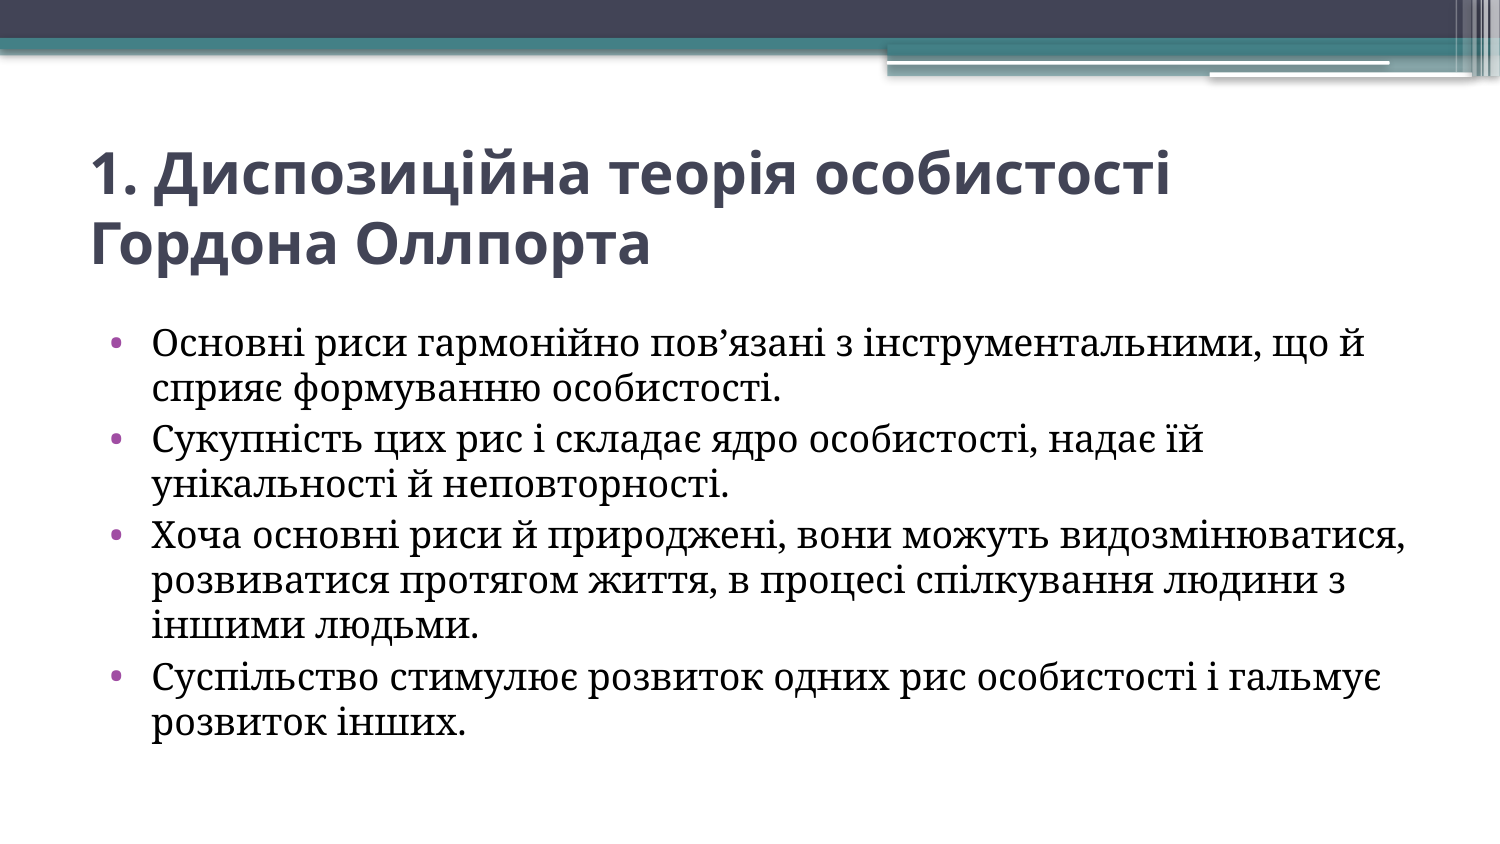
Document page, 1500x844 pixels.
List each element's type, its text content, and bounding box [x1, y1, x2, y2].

list Основні риси гармонійно пов’язані з інструментальними, що й сприяє формуванню особистості. Сукупність цих рис і складає ядро особистості, надає їй унікальності й неповторності. Хоча основні риси й природжені, вони можуть видозмінюватися, розвиватися протягом життя, в процесі спілкування людини з іншими людьми. Суспільство стимулює розвиток одних рис особистості і гальмує розвиток інших. [76, 311, 1427, 844]
title 1. Диспозиційна теорія особистості Гордона Оллпорта [75, 140, 1425, 272]
